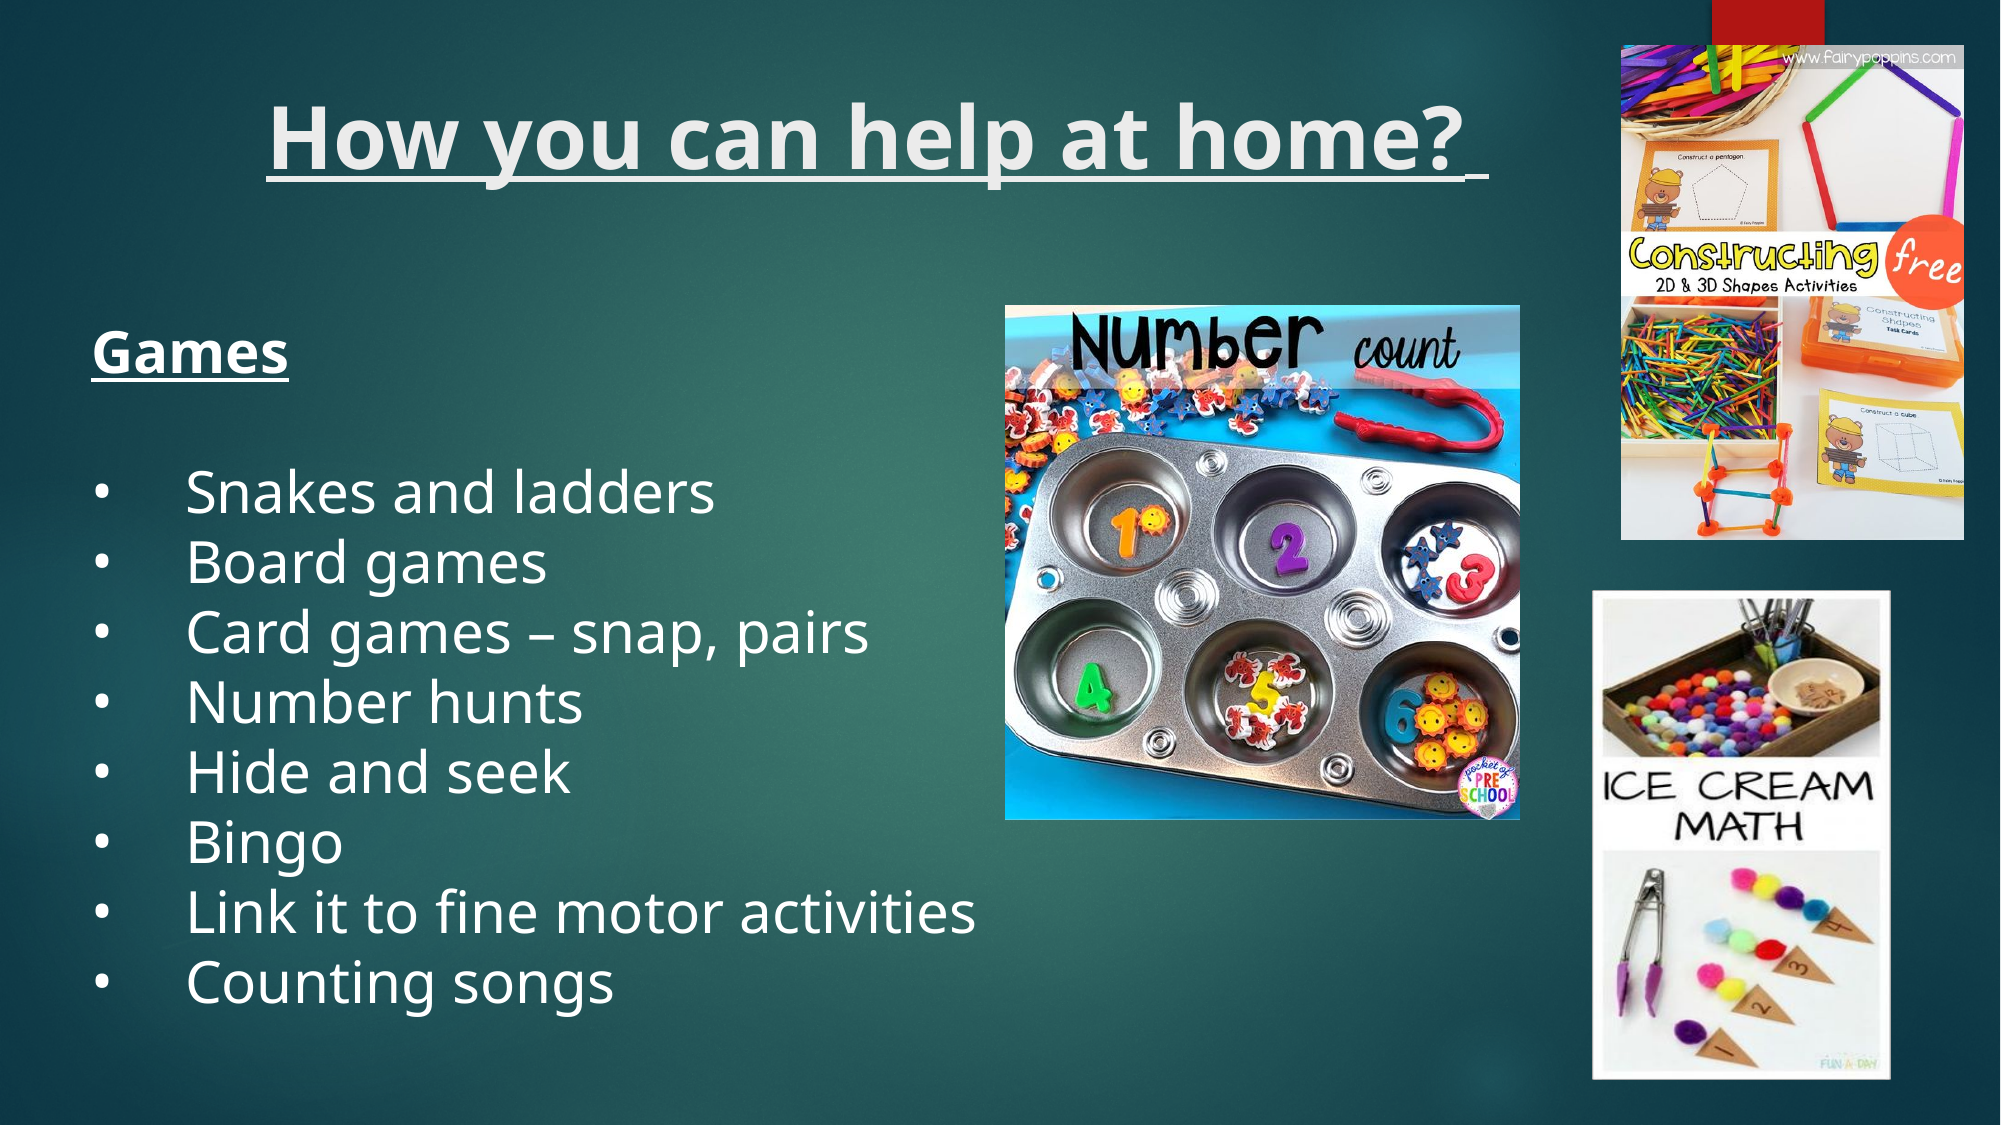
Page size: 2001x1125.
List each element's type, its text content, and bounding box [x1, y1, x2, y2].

picture [1004, 569, 1009, 578]
text_box Games Snakes and ladders Board games Card games – snap, pairs Number hunts Hide and seek Bingo Link it to fine motor activities Counting songs [76, 307, 1863, 1125]
picture [0, 0, 2001, 1125]
title How you can help at home? [106, 74, 1615, 304]
